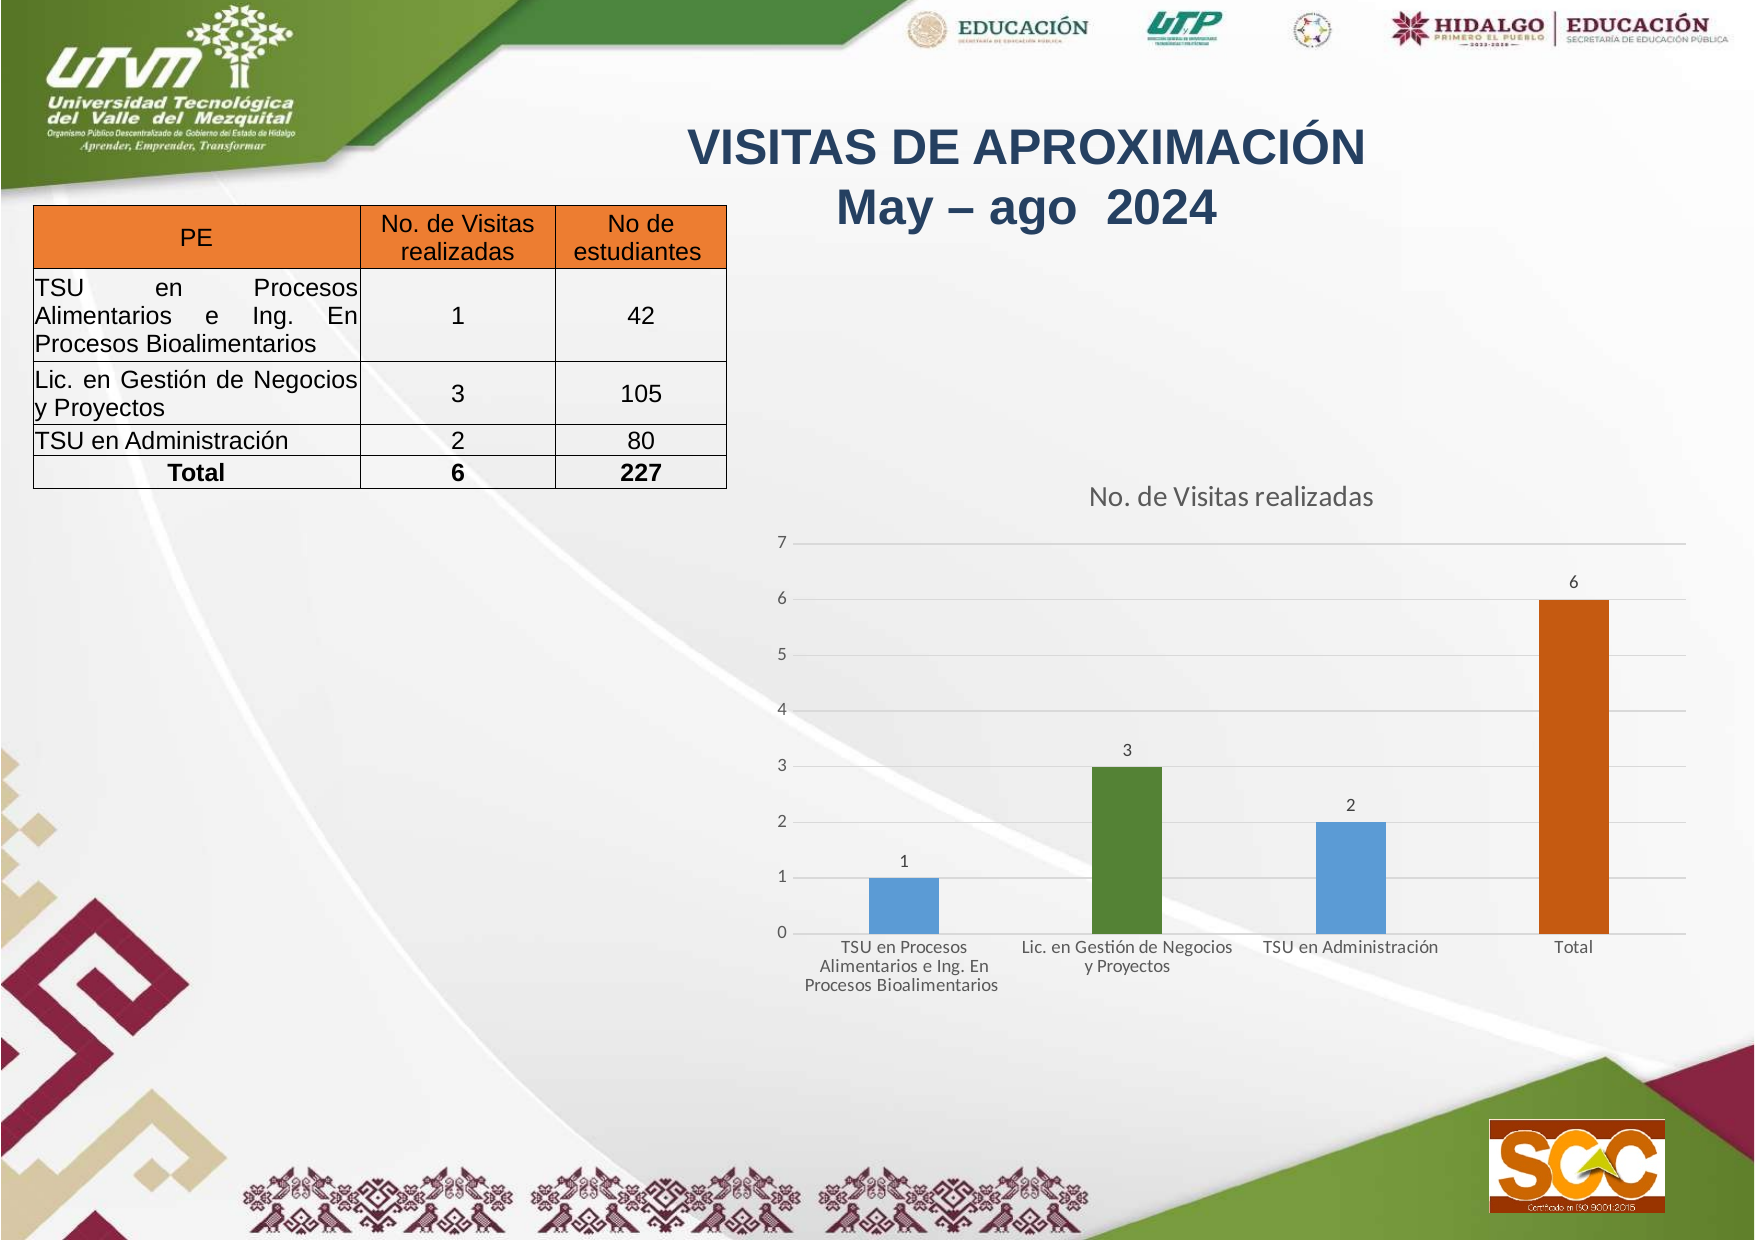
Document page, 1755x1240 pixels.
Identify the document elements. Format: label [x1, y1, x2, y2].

chart [758, 456, 1705, 1008]
picture [1, 0, 1755, 1240]
